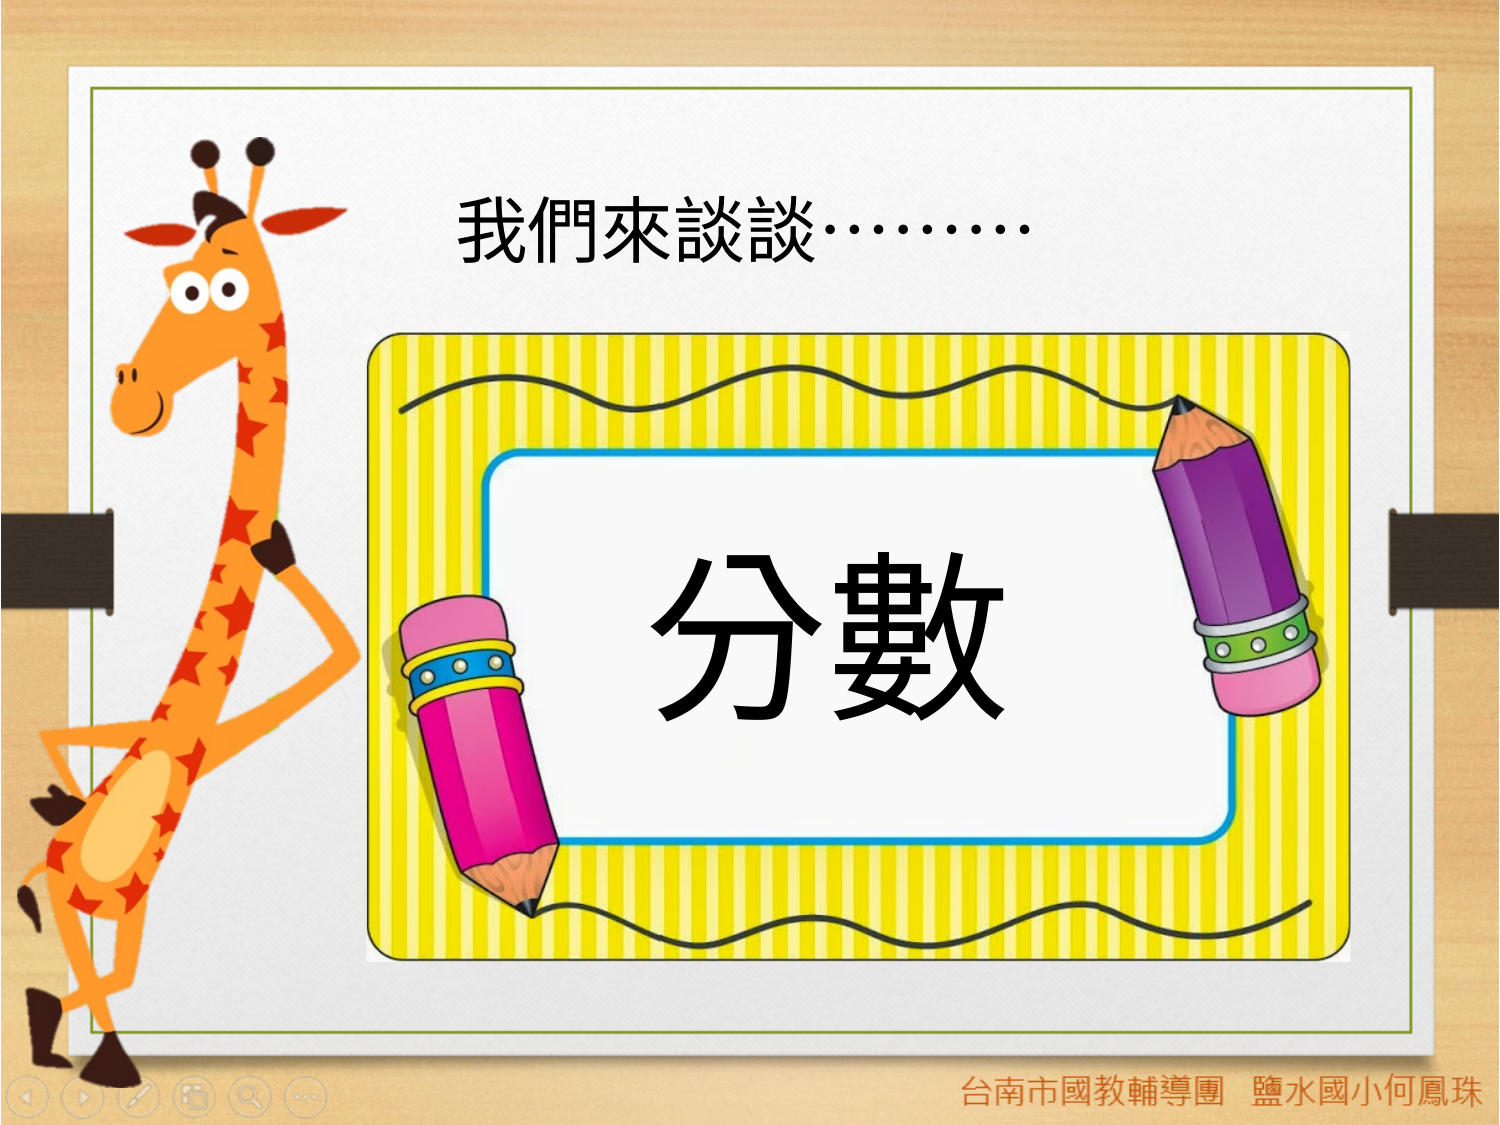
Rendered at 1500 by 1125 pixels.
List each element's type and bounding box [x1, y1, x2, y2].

picture [1, 0, 1499, 1125]
text_box [17, 136, 1351, 1088]
